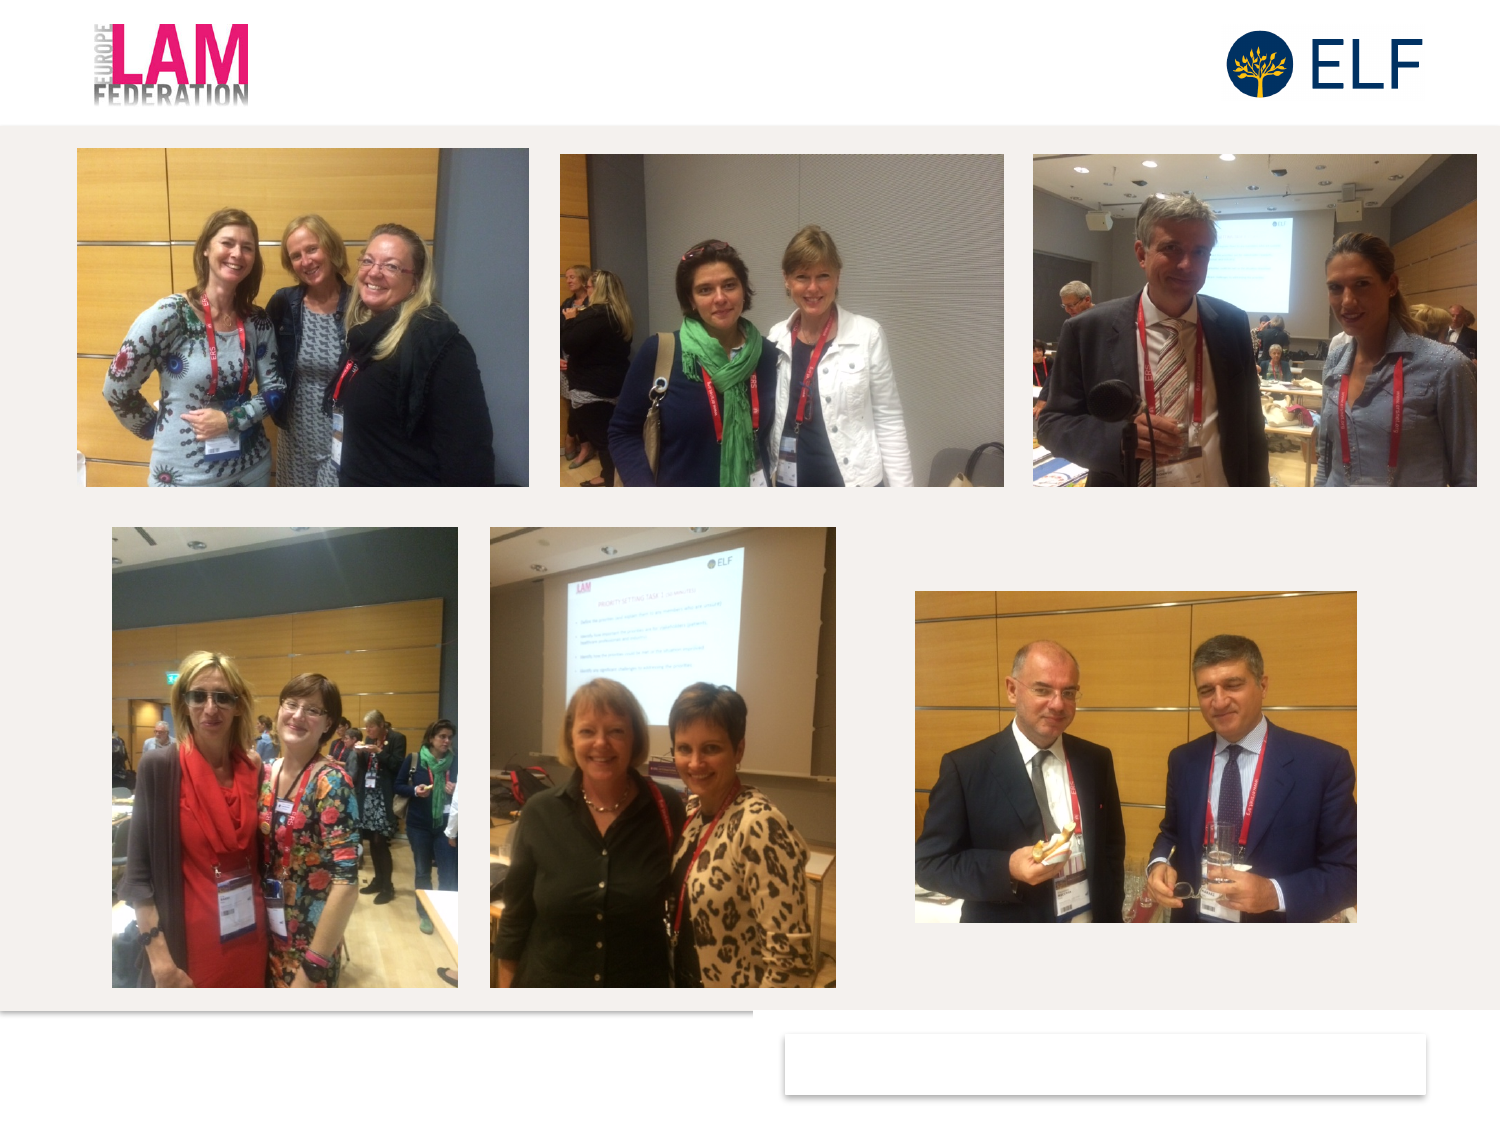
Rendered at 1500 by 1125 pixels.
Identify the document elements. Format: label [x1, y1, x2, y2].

picture [489, 526, 836, 988]
picture [560, 154, 1005, 488]
picture [111, 526, 458, 988]
picture [77, 148, 529, 488]
picture [94, 24, 248, 107]
picture [915, 591, 1358, 924]
picture [1221, 24, 1425, 101]
list [1033, 154, 1477, 488]
picture [753, 1010, 1500, 1125]
